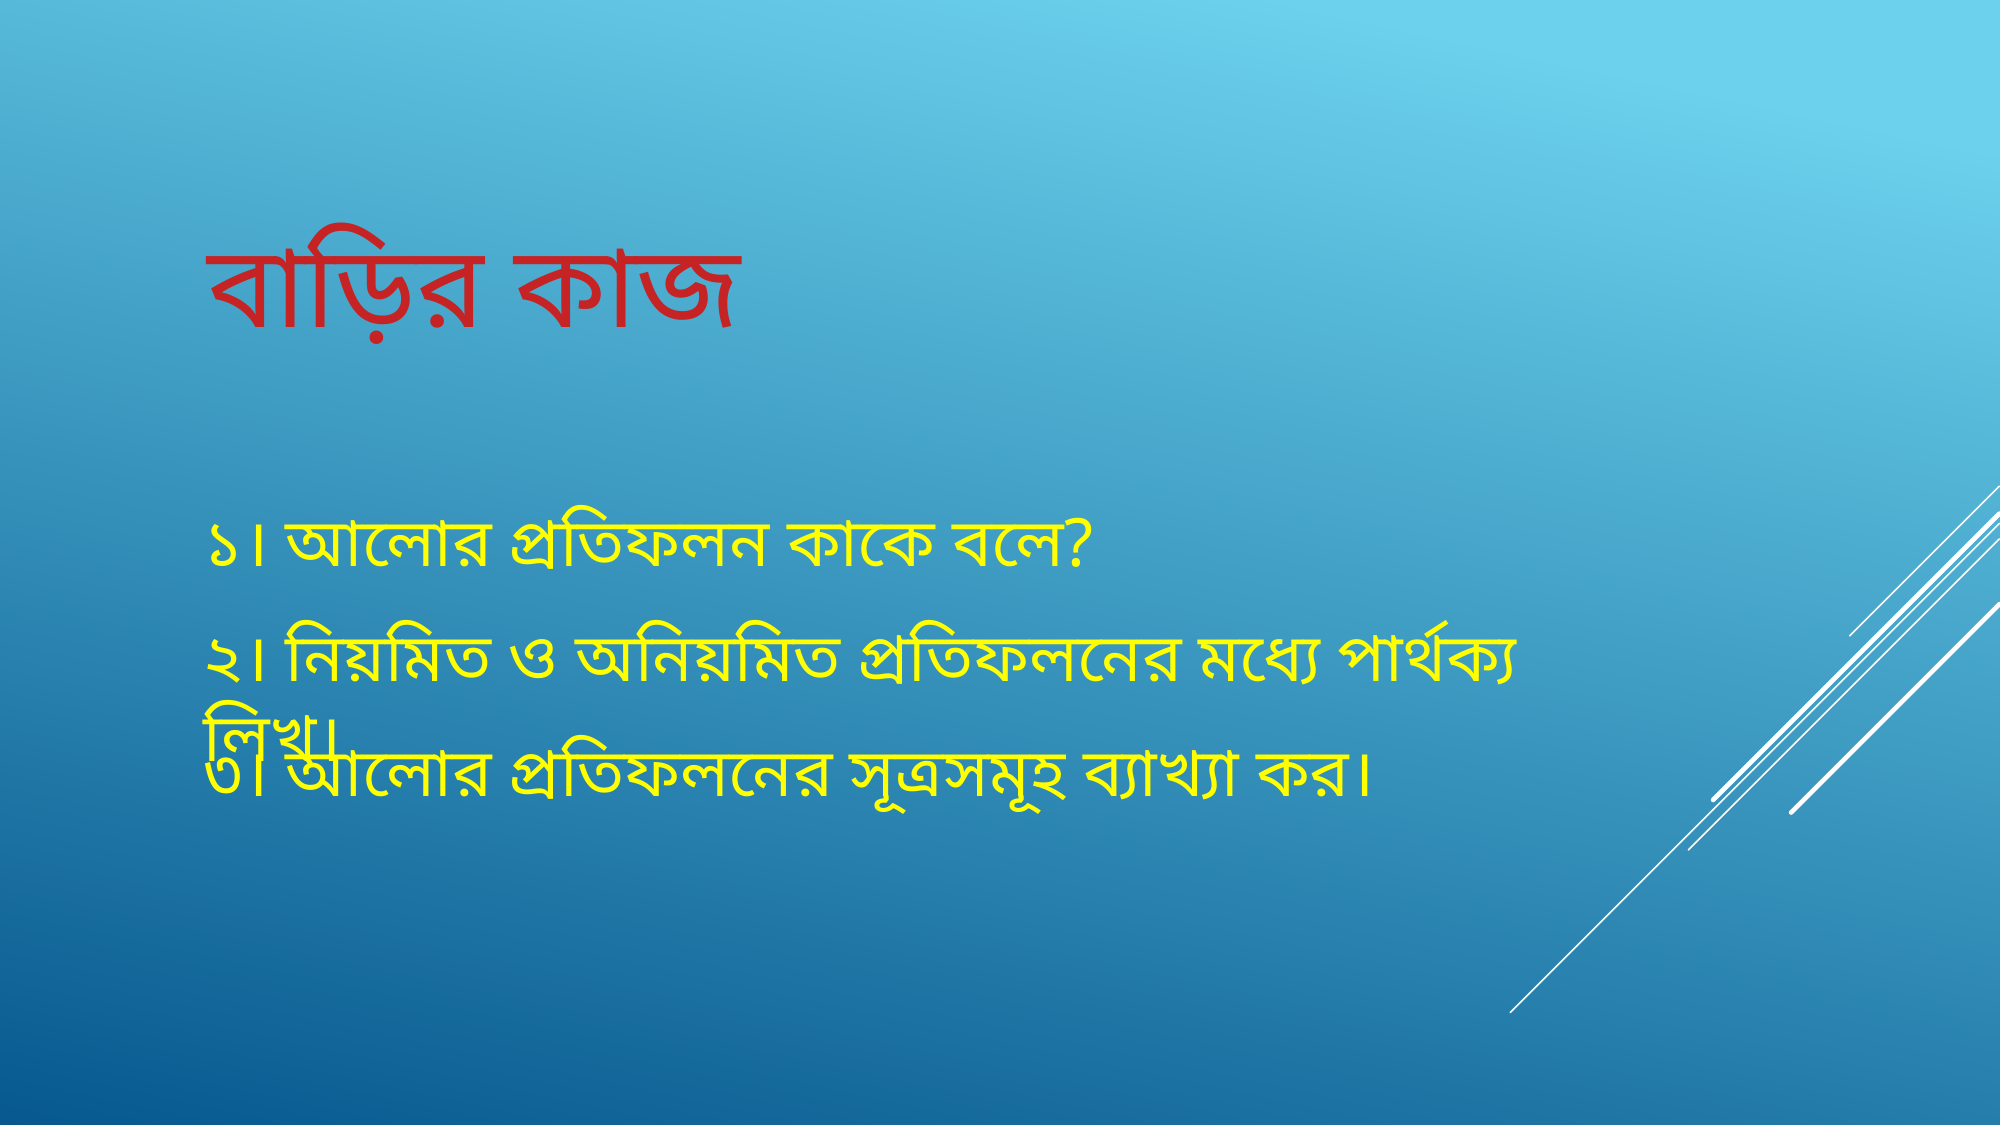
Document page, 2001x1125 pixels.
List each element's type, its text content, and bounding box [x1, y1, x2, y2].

title বাড়ির কাজ [188, 161, 760, 403]
text_box ৩। আলোর প্রতিফলনের সূত্রসমূহ ব্যাখ্যা কর। [188, 722, 1559, 818]
text_box ২। নিয়মিত ও অনিয়মিত প্রতিফলনের মধ্যে পার্থক্য লিখ। [188, 607, 1675, 782]
text_box ১। আলোর প্রতিফলন কাকে বলে? [188, 492, 1492, 587]
